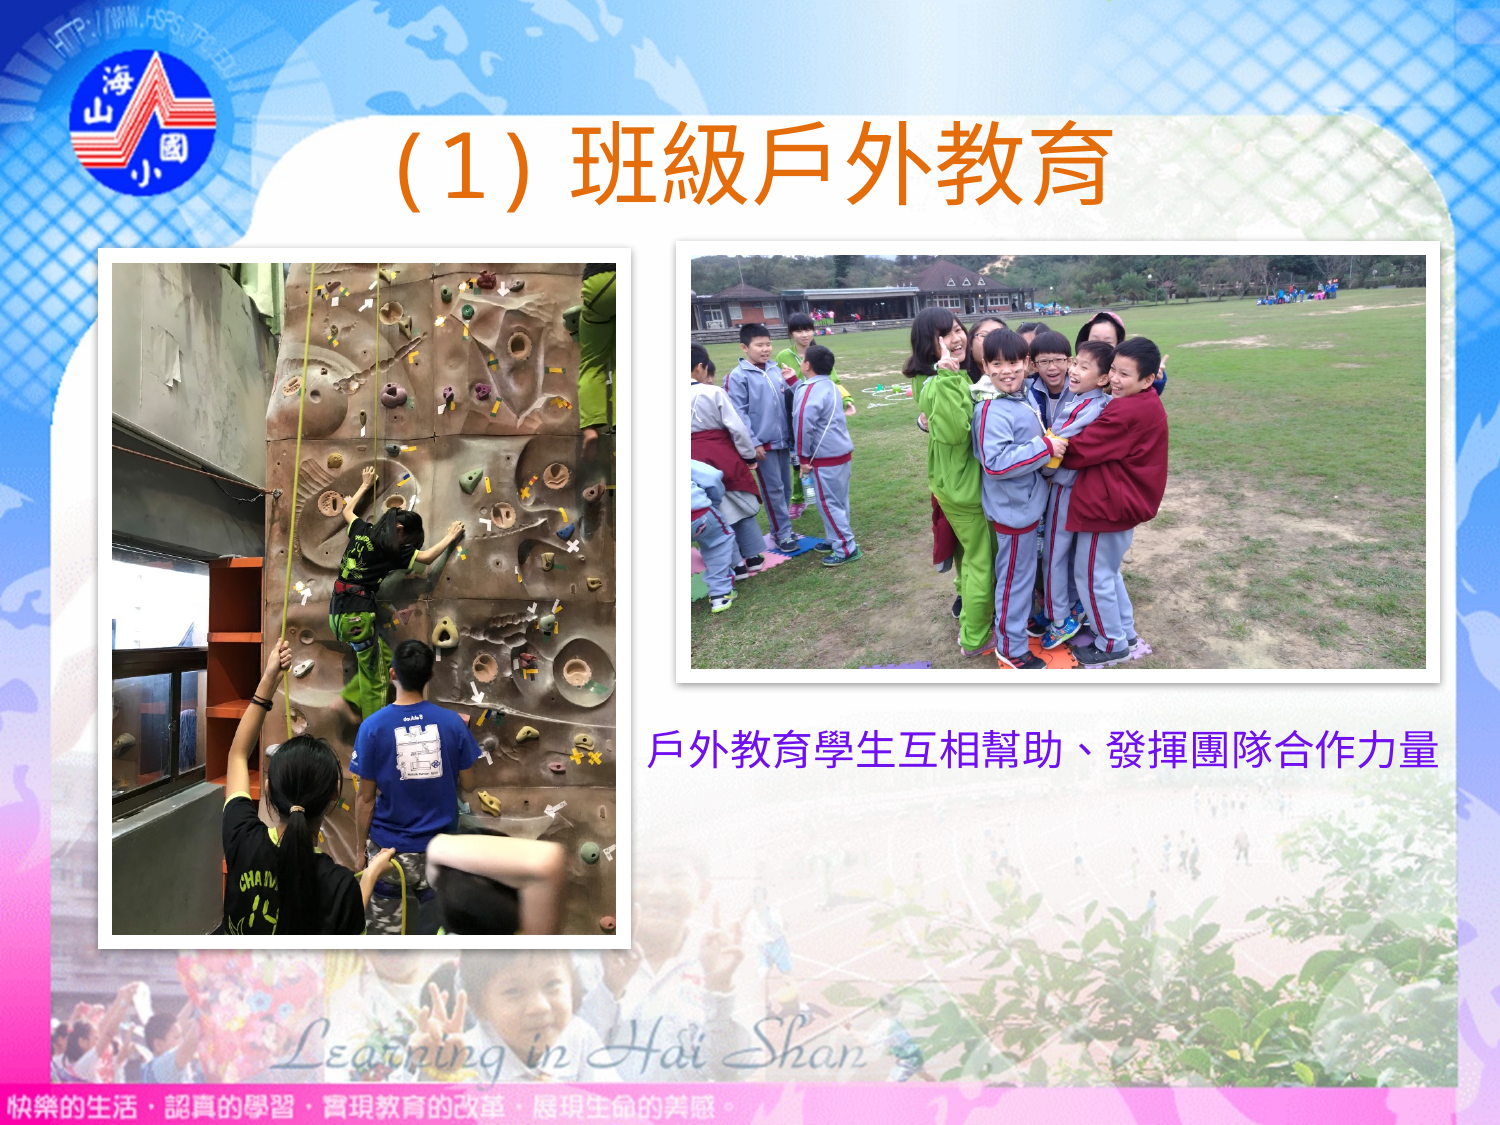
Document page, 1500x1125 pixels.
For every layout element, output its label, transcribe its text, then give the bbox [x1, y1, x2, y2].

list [690, 255, 1426, 670]
text_box 戶外教育學生互相幫助、發揮團隊合作力量 [631, 716, 1462, 781]
title (1)班級戶外教育 [75, 67, 1425, 256]
picture [0, 0, 1500, 1125]
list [111, 262, 617, 935]
